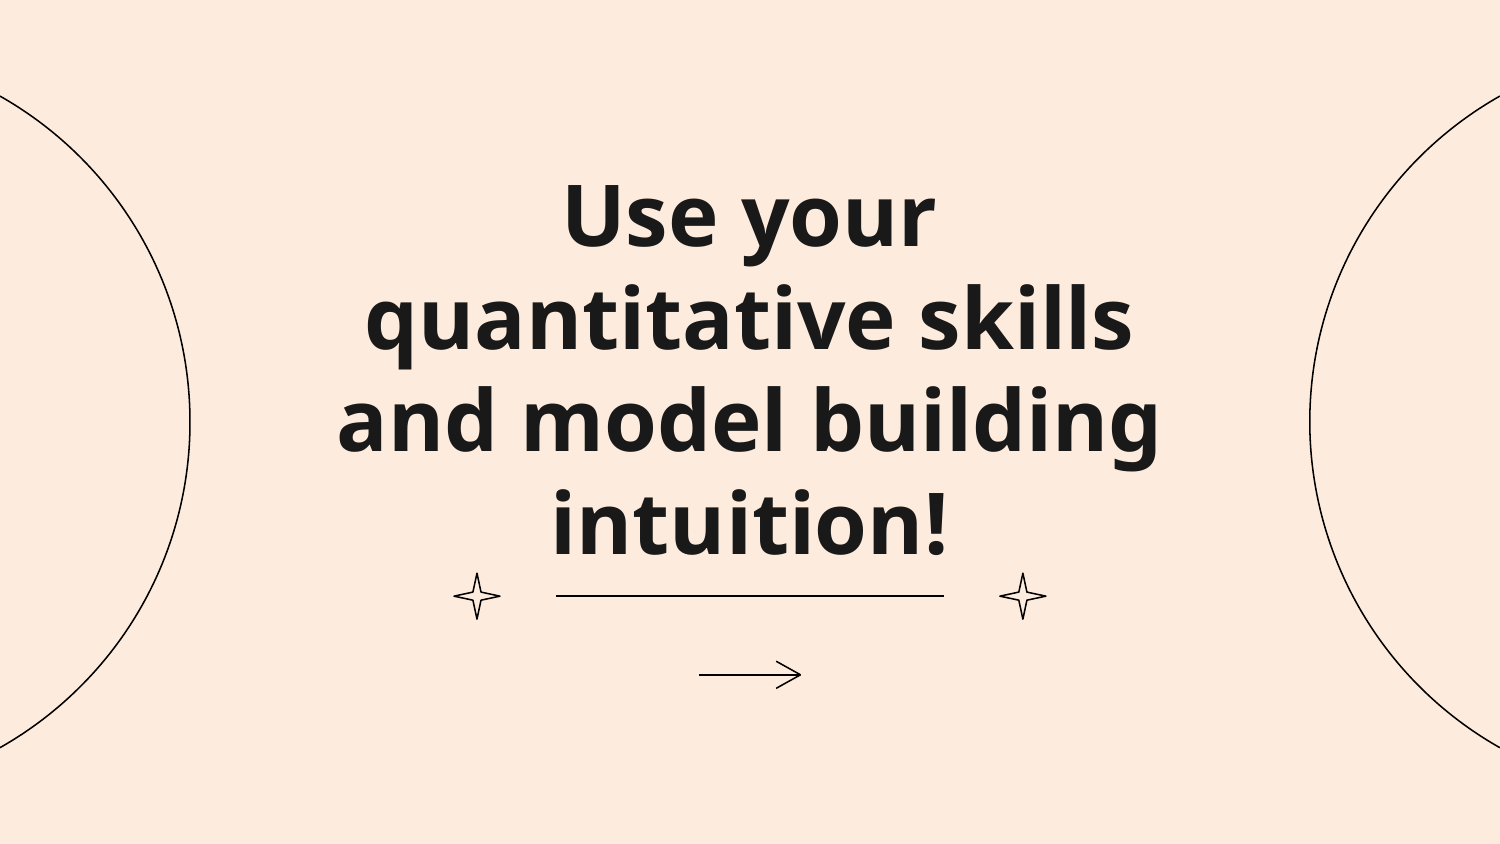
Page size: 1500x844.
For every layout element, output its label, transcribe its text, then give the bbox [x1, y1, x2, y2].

title Use your quantitative skills and model building intuition! [292, 137, 1208, 596]
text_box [453, 572, 1047, 689]
